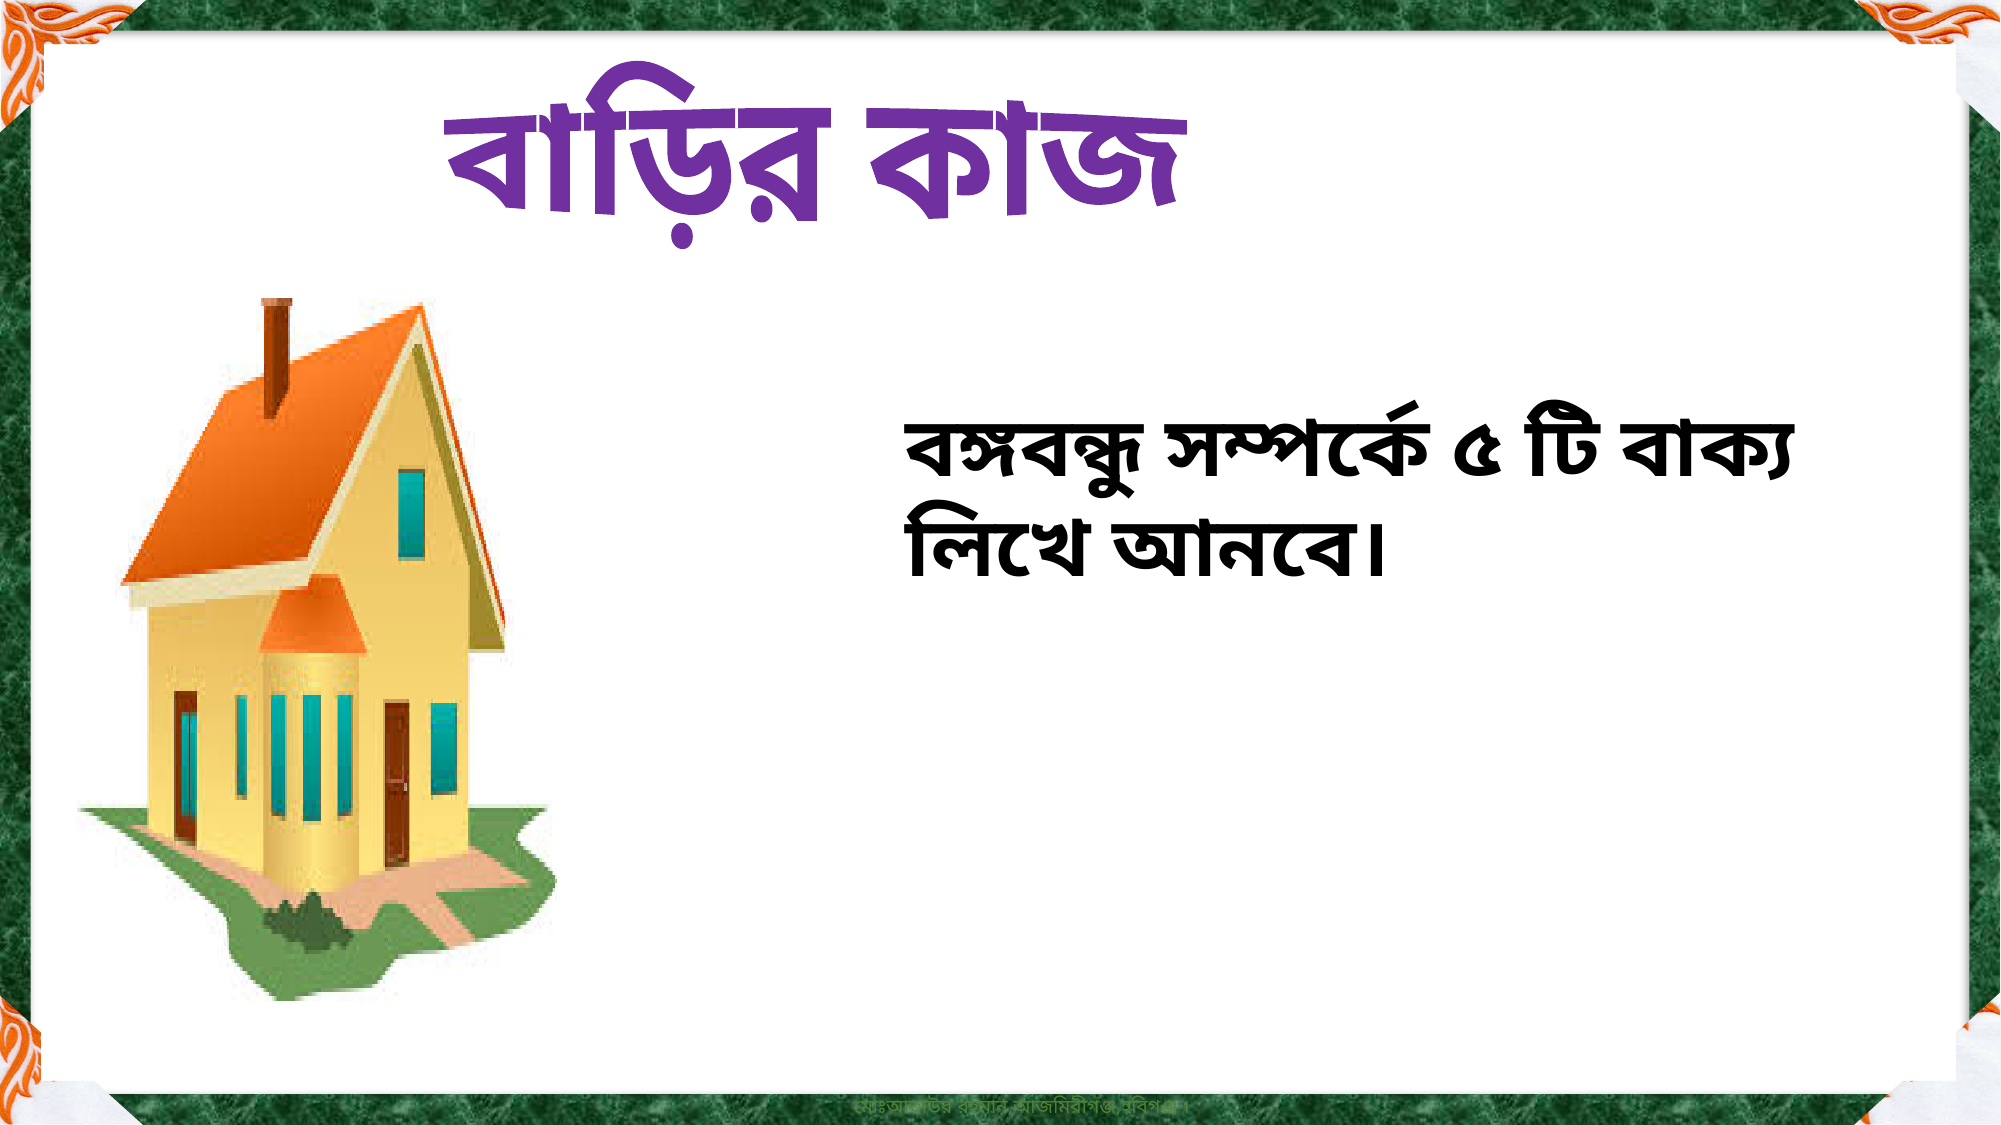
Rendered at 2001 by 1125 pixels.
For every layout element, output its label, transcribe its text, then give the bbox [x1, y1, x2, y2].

text_box বঙ্গবন্ধু সম্পর্কে ৫ টি বাক্য লিখে আনবে। [891, 385, 1895, 601]
text_box [814, 269, 1987, 1002]
picture [0, 0, 2001, 1125]
